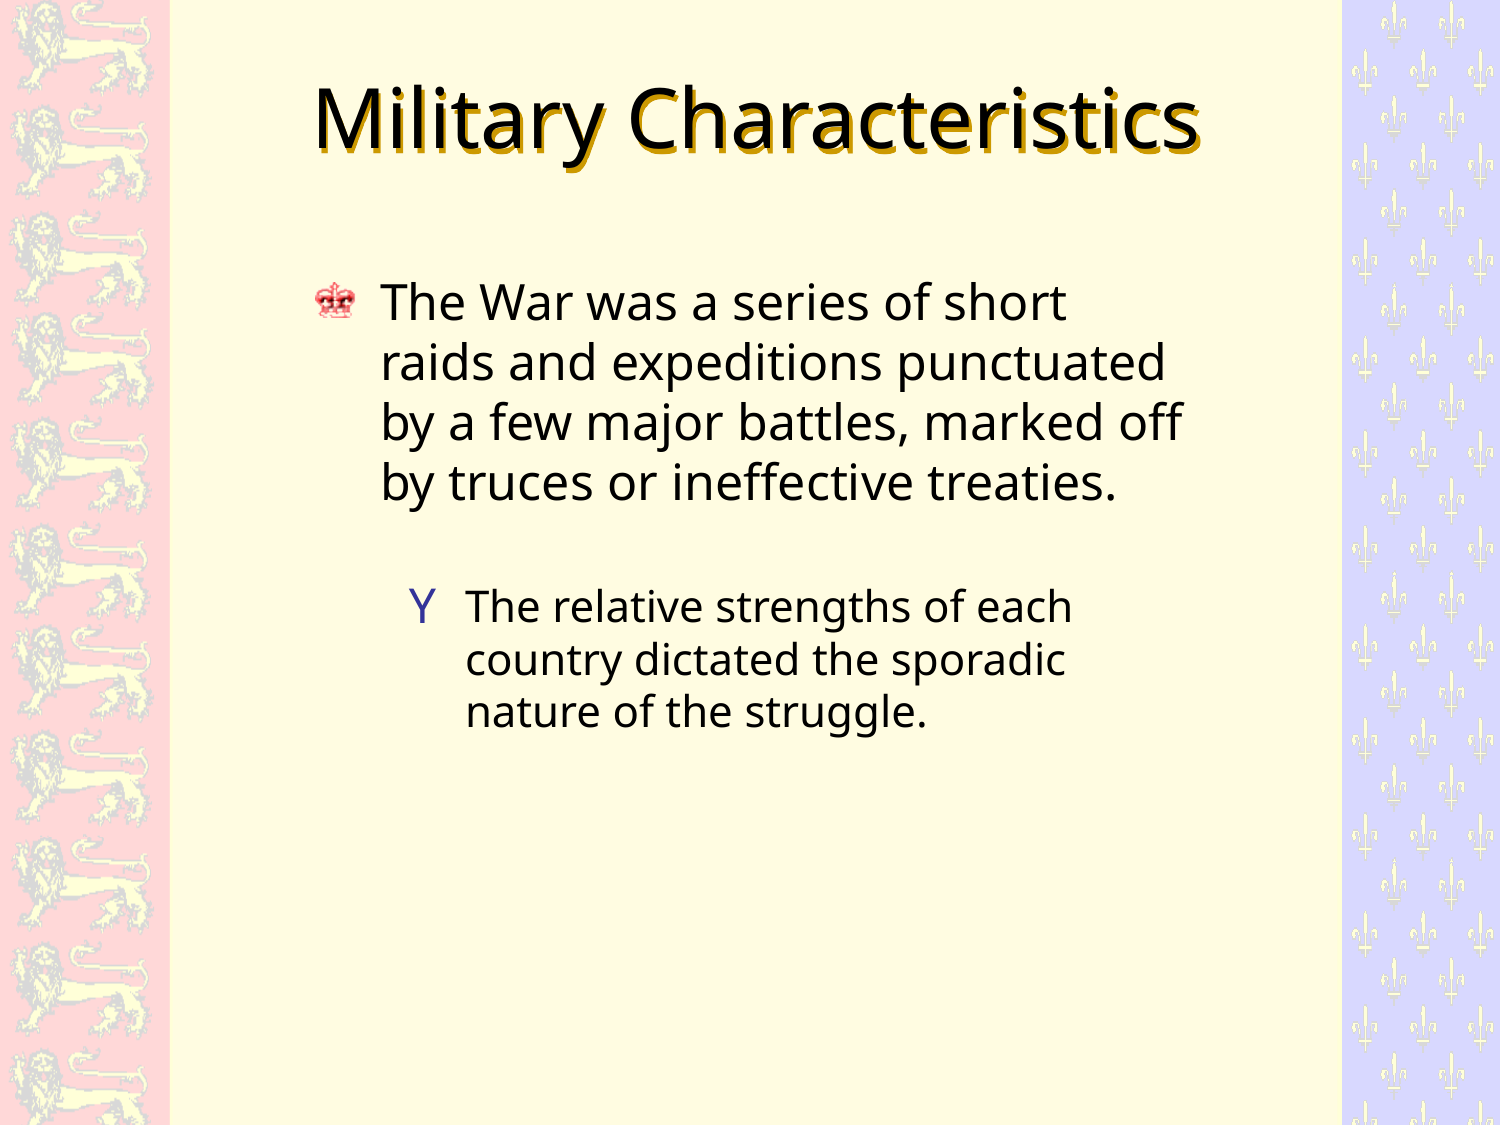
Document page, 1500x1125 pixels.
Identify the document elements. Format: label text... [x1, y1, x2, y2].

title Military Characteristics [187, 55, 1325, 175]
picture [315, 282, 357, 318]
list The War was a series of short raids and expeditions punctuated by a few major battles, marked off by truces or ineffective treaties. The relative strengths of each country dictated the sporadic nature of the struggle. [300, 262, 1200, 1000]
